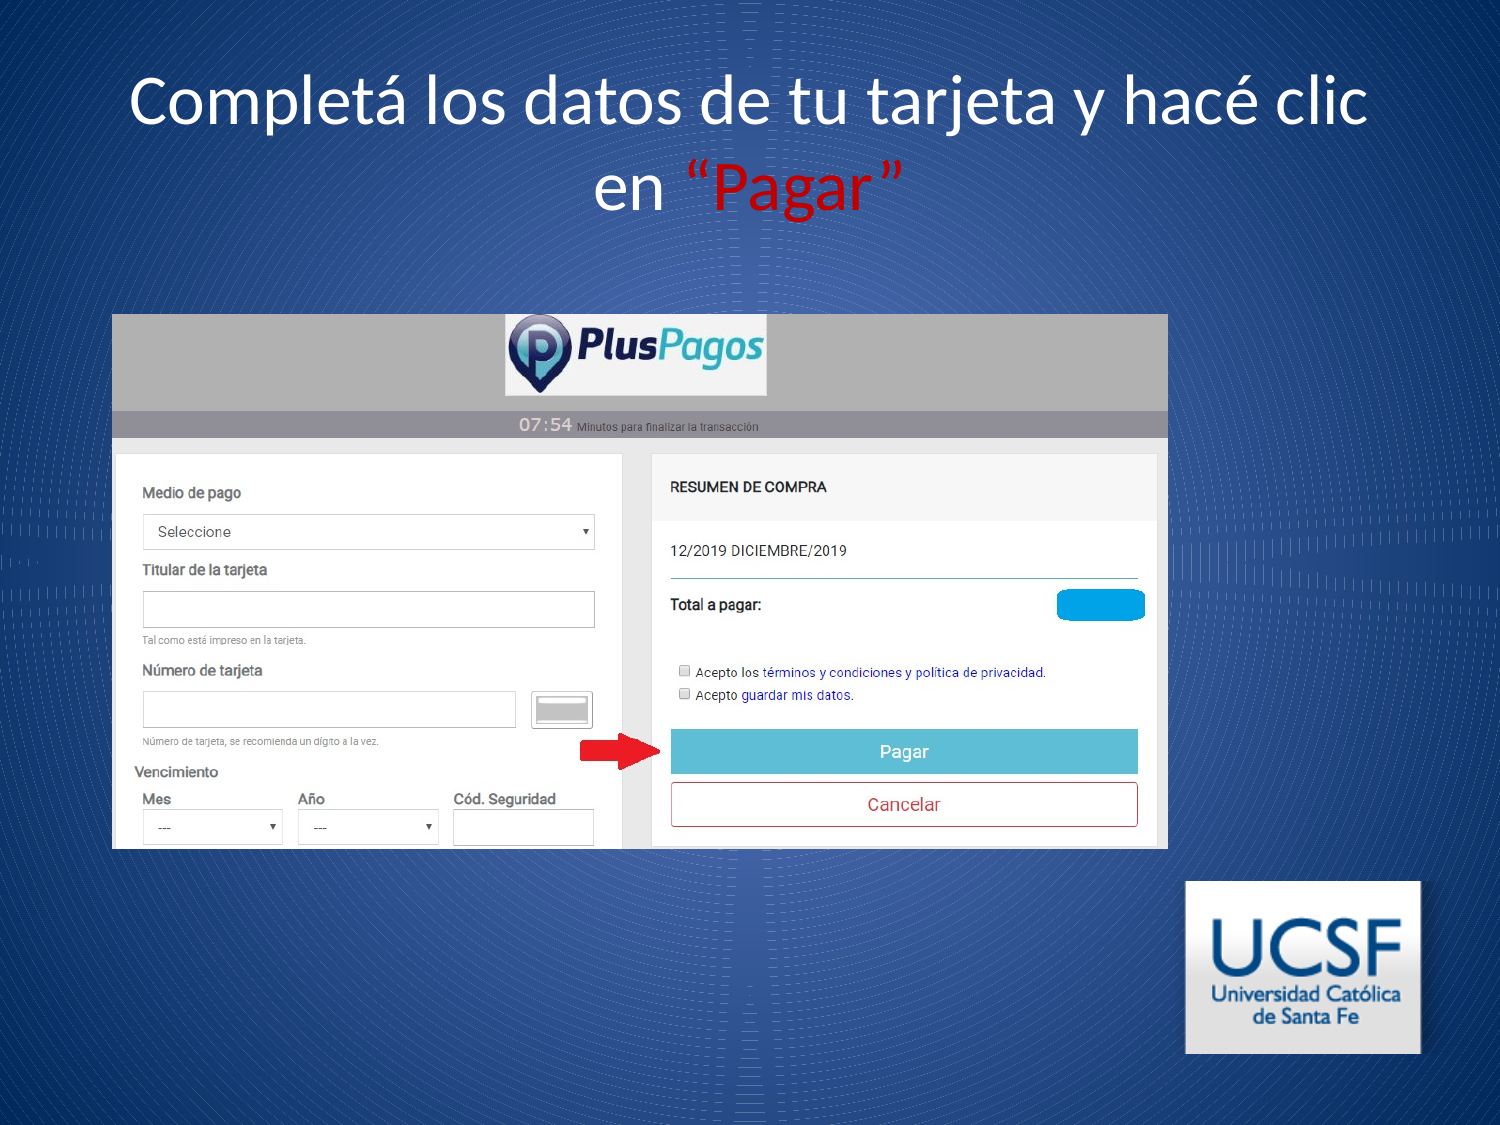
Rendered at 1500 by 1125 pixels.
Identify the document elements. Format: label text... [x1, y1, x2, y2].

title Completá los datos de tu tarjeta y hacé clic en “Pagar” [75, 45, 1425, 233]
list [111, 314, 1168, 849]
picture [1174, 881, 1449, 1054]
